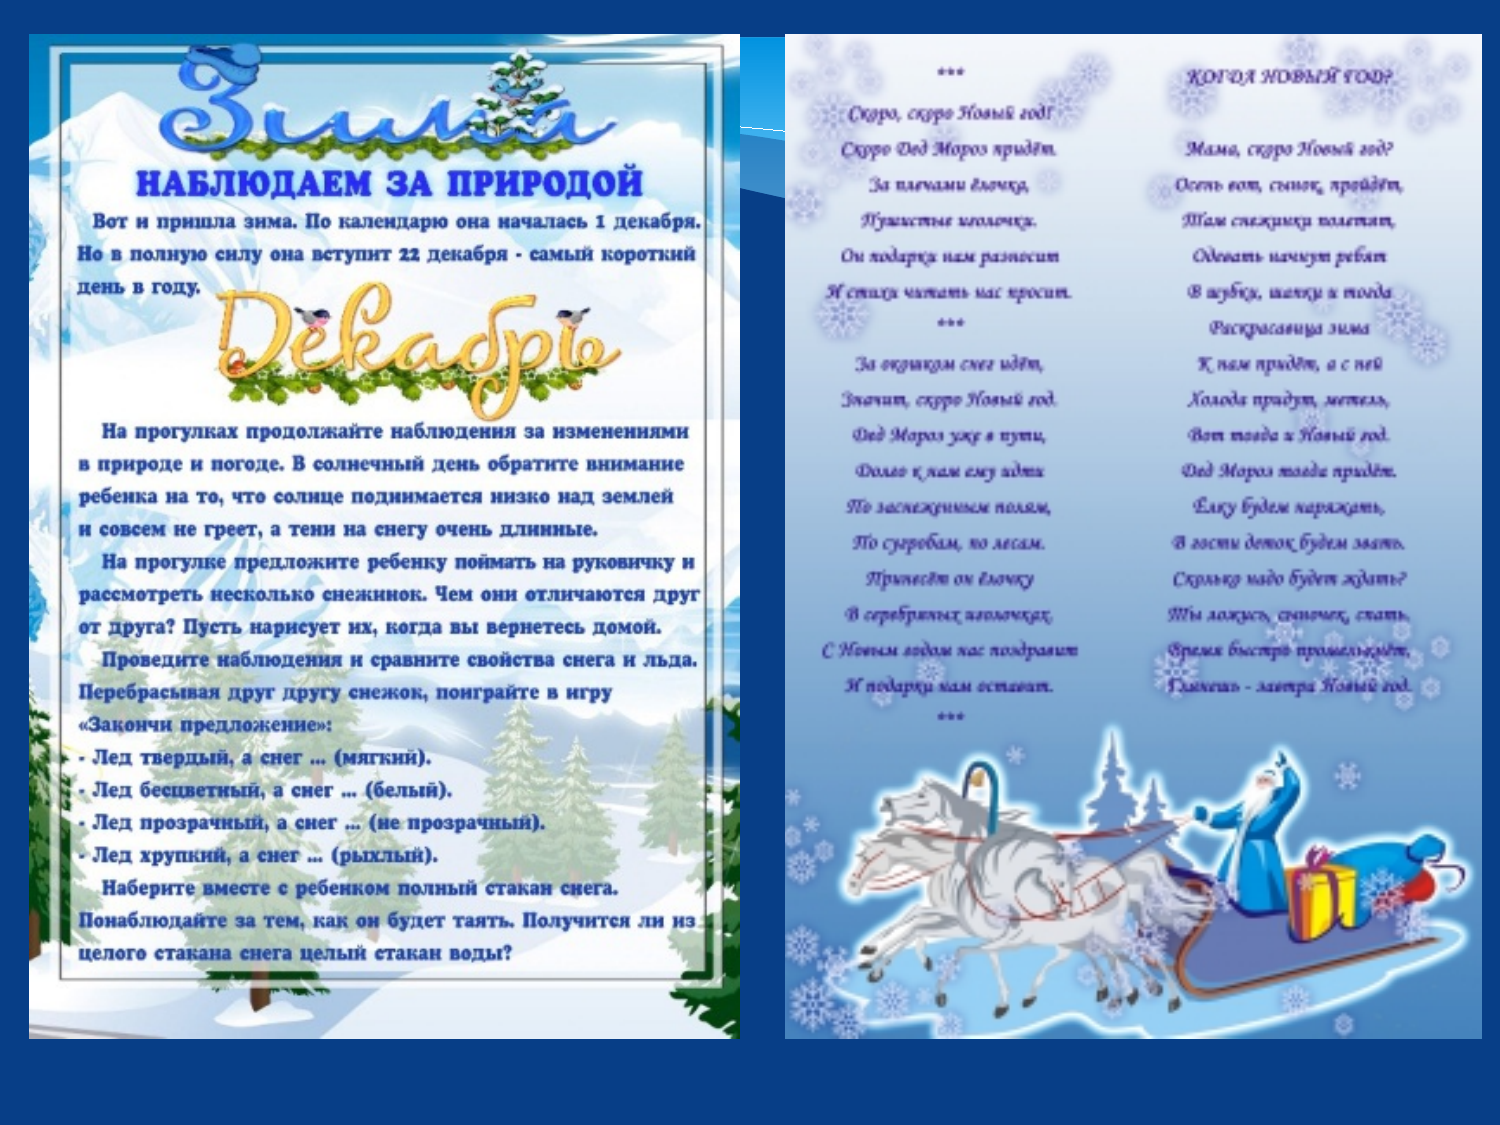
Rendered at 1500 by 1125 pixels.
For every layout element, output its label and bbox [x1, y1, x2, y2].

picture [785, 34, 1482, 1039]
picture [50, 34, 61, 39]
picture [274, 34, 284, 38]
picture [438, 34, 469, 38]
picture [29, 34, 740, 1039]
